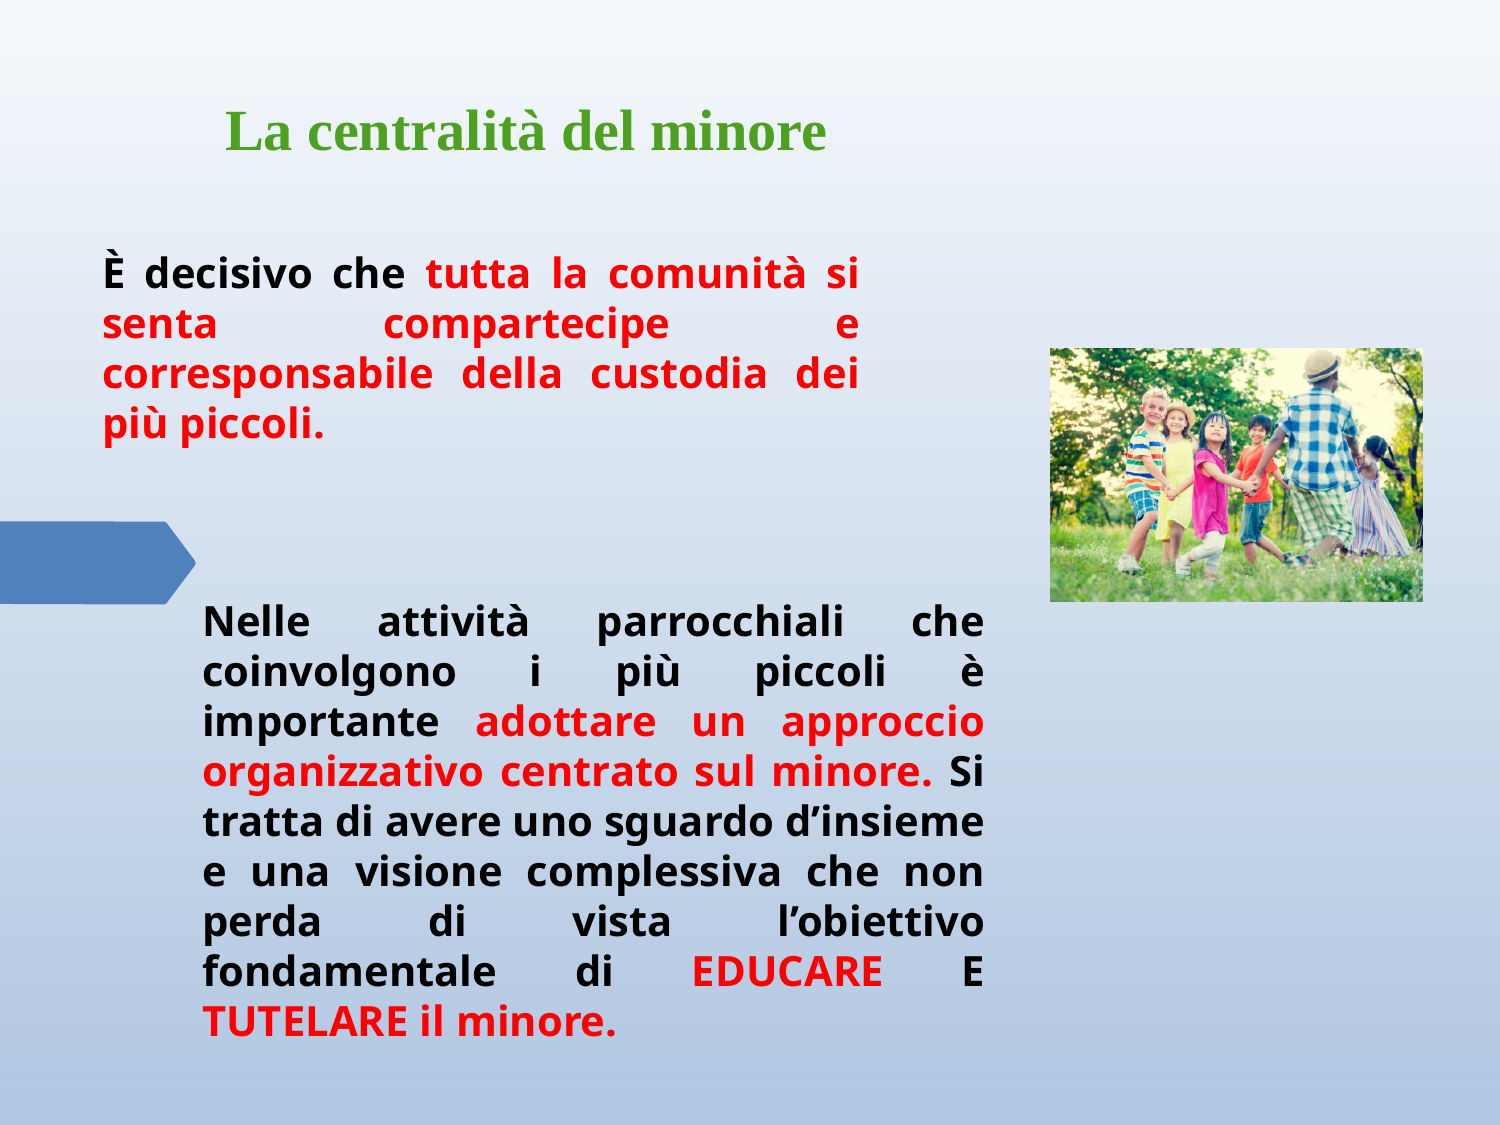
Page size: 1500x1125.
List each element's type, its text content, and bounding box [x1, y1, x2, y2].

text_box Nelle attività parrocchiali che coinvolgono i più piccoli è importante adottare un approccio organizzativo centrato sul minore. Si tratta di avere uno sguardo d’insieme e una visione complessiva che non perda di vista l’obiettivo fondamentale di EDUCARE E TUTELARE il minore. [187, 587, 1000, 1053]
title La centralità del minore [225, 37, 938, 163]
picture [1049, 348, 1423, 602]
text_box È decisivo che tutta la comunità si senta compartecipe e corresponsabile della custodia dei più piccoli. [87, 239, 875, 455]
